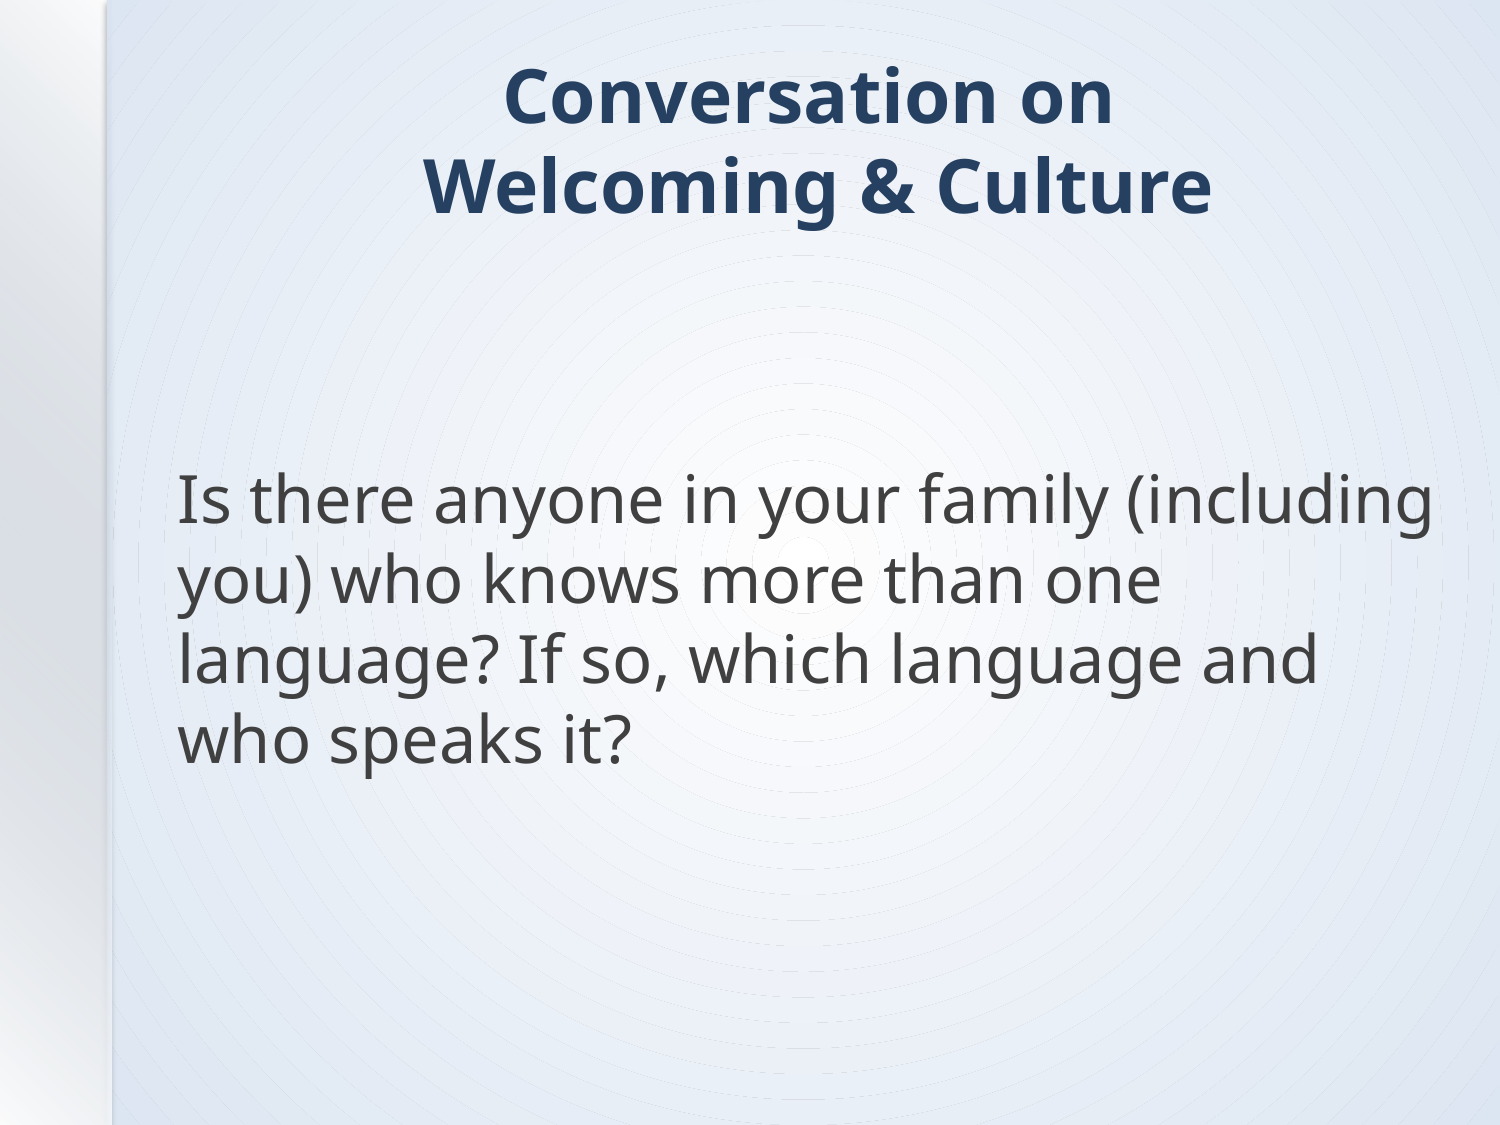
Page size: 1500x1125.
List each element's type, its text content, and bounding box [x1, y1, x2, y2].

list Is there anyone in your family (including you) who knows more than one language? If so, which language and who speaks it? [162, 262, 1475, 1005]
title Conversation on Welcoming & Culture [162, 45, 1475, 233]
